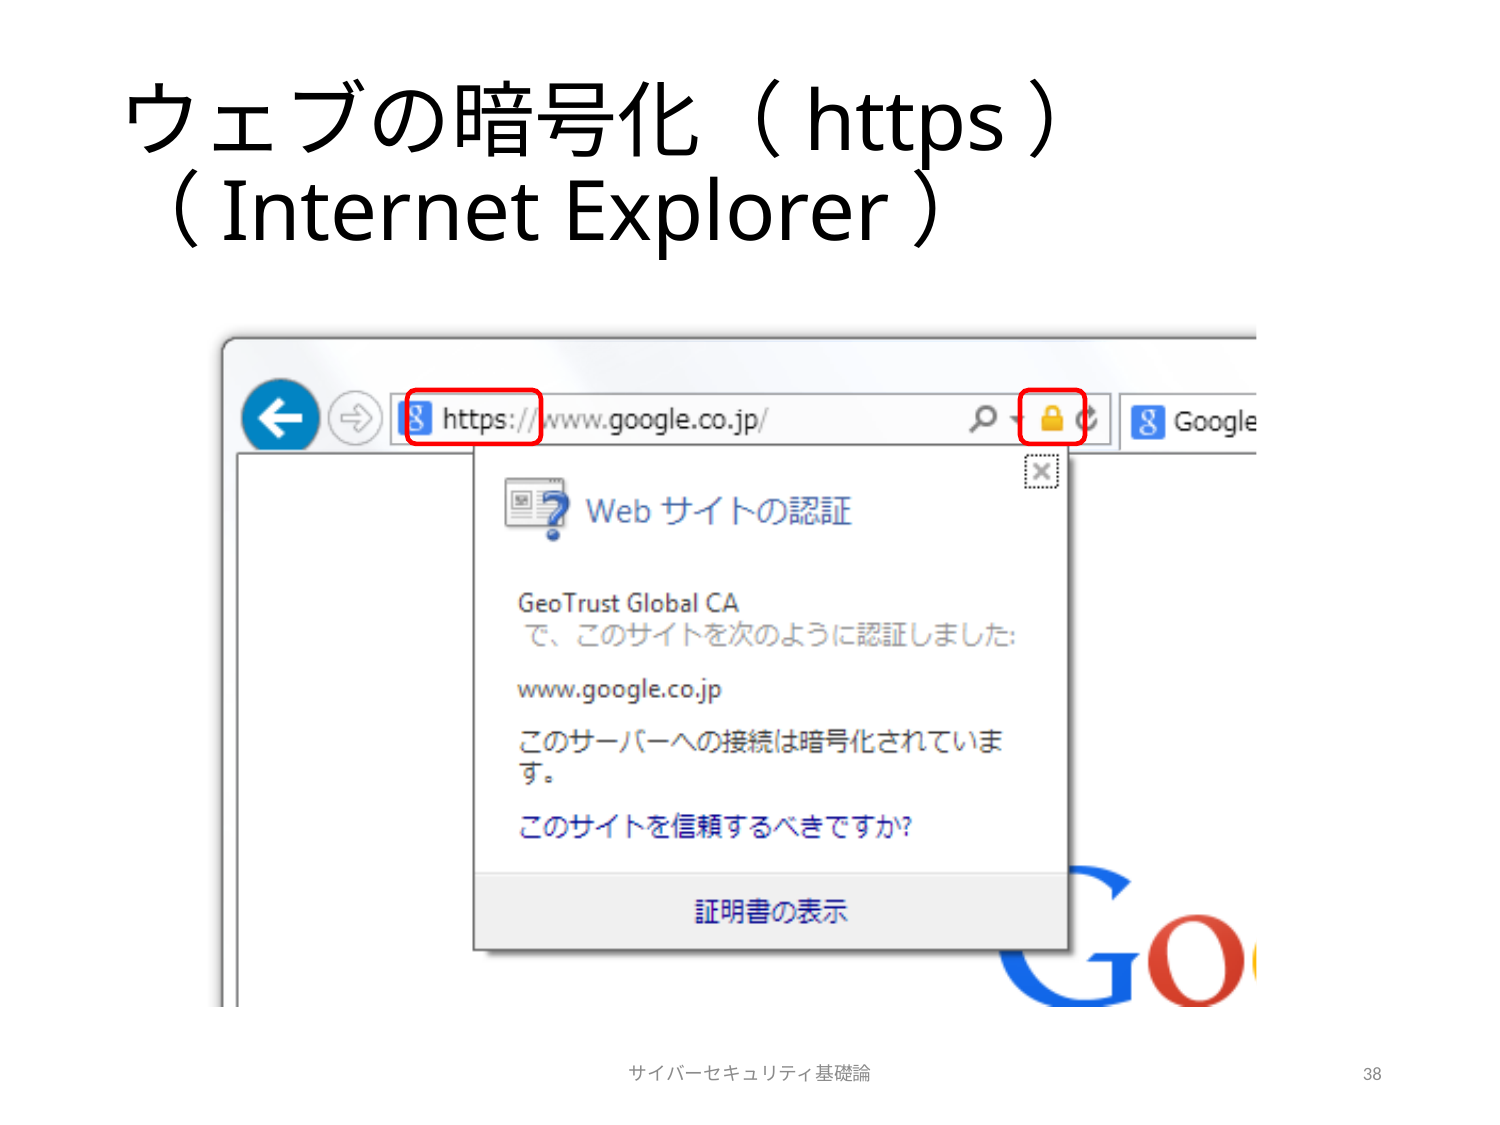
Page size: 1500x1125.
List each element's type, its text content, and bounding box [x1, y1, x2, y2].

footer サイバーセキュリティ基礎論 [496, 1042, 1004, 1103]
slide_number 38 [1059, 1042, 1397, 1103]
title ウェブの暗号化（https） （Internet Explorer） [103, 59, 1397, 278]
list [194, 312, 1257, 1007]
